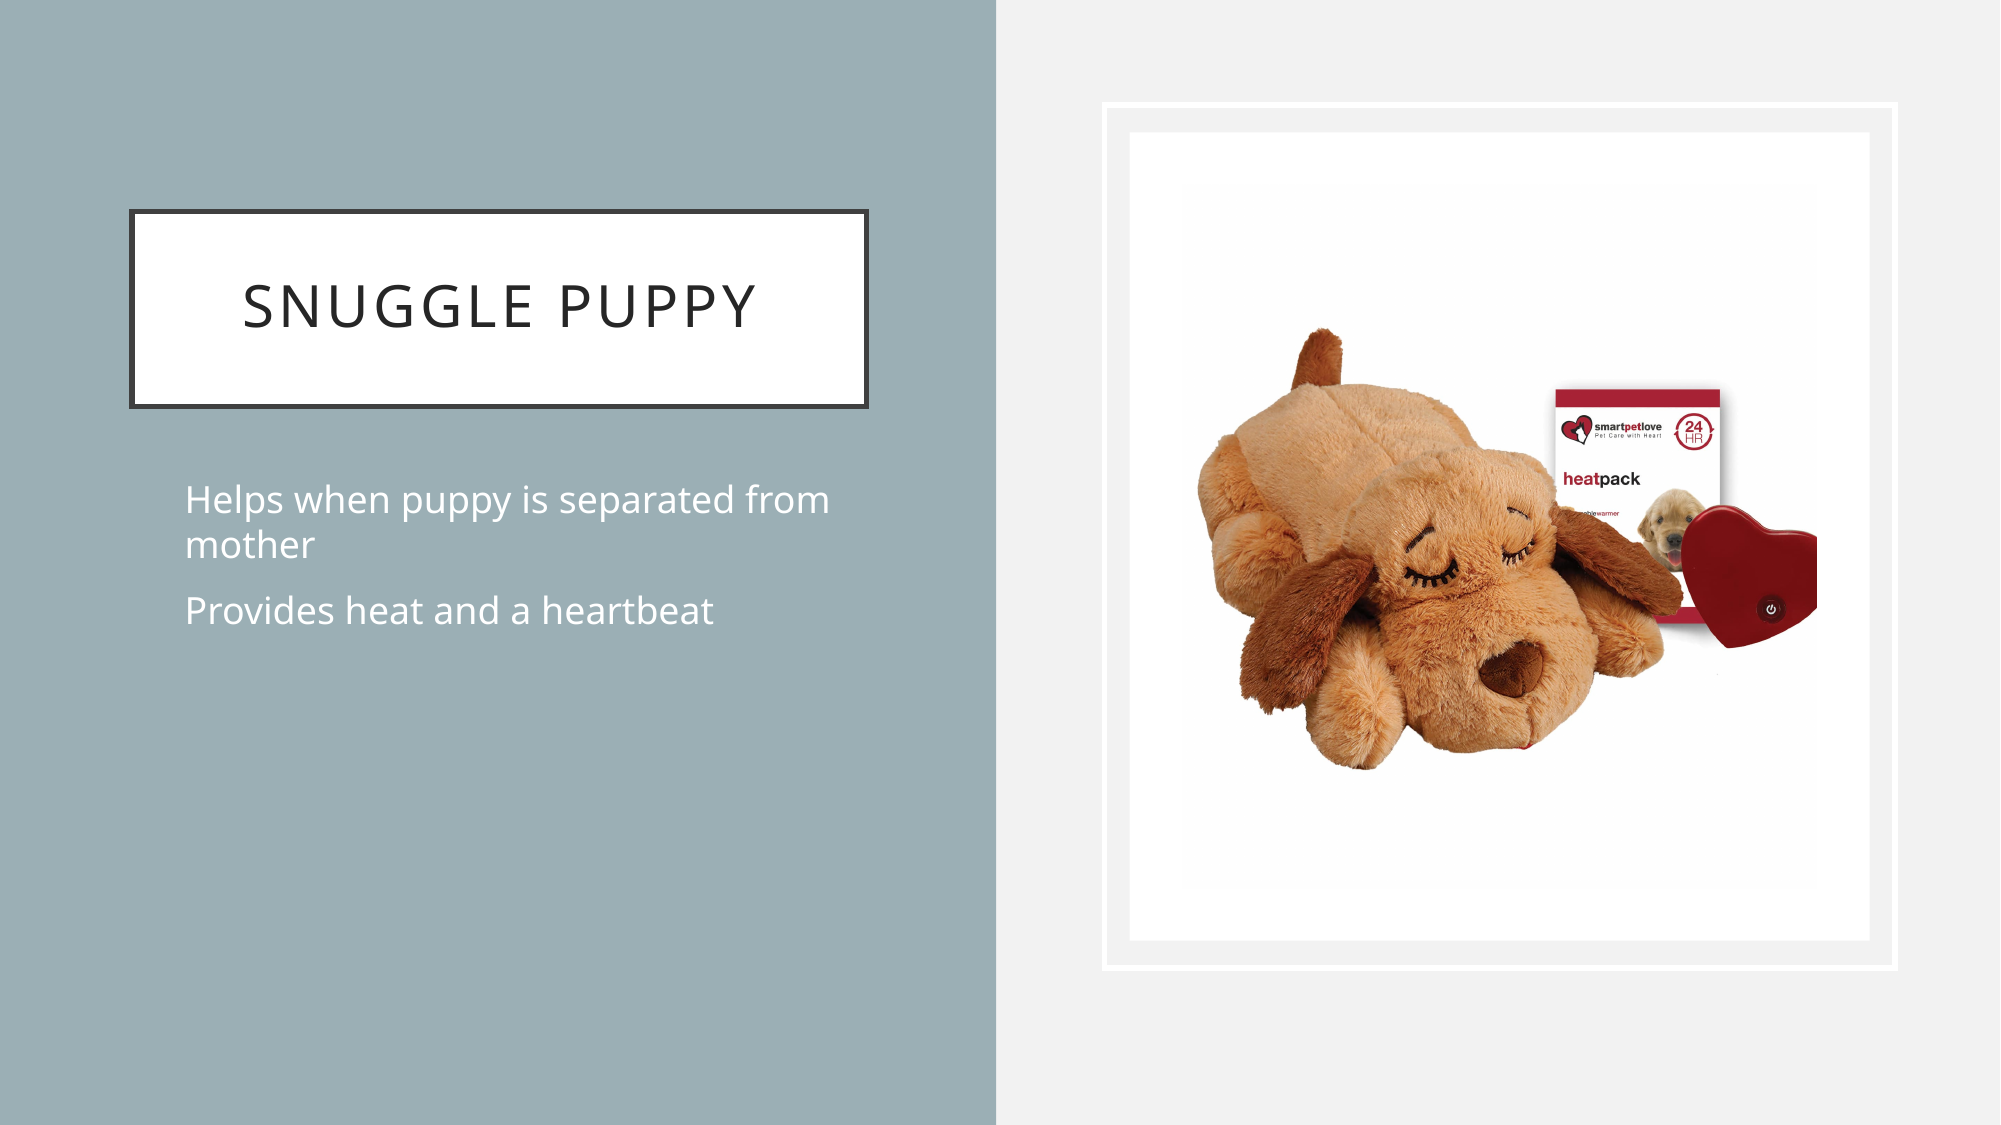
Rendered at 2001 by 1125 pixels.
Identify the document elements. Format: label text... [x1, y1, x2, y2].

title Snuggle Puppy [129, 209, 869, 409]
list Helps when puppy is separated from mother Provides heat and a heartbeat [131, 468, 867, 969]
text_box [1103, 104, 1896, 969]
text_box [0, 0, 997, 1125]
text_box [1129, 131, 1871, 942]
picture [1182, 184, 1817, 889]
